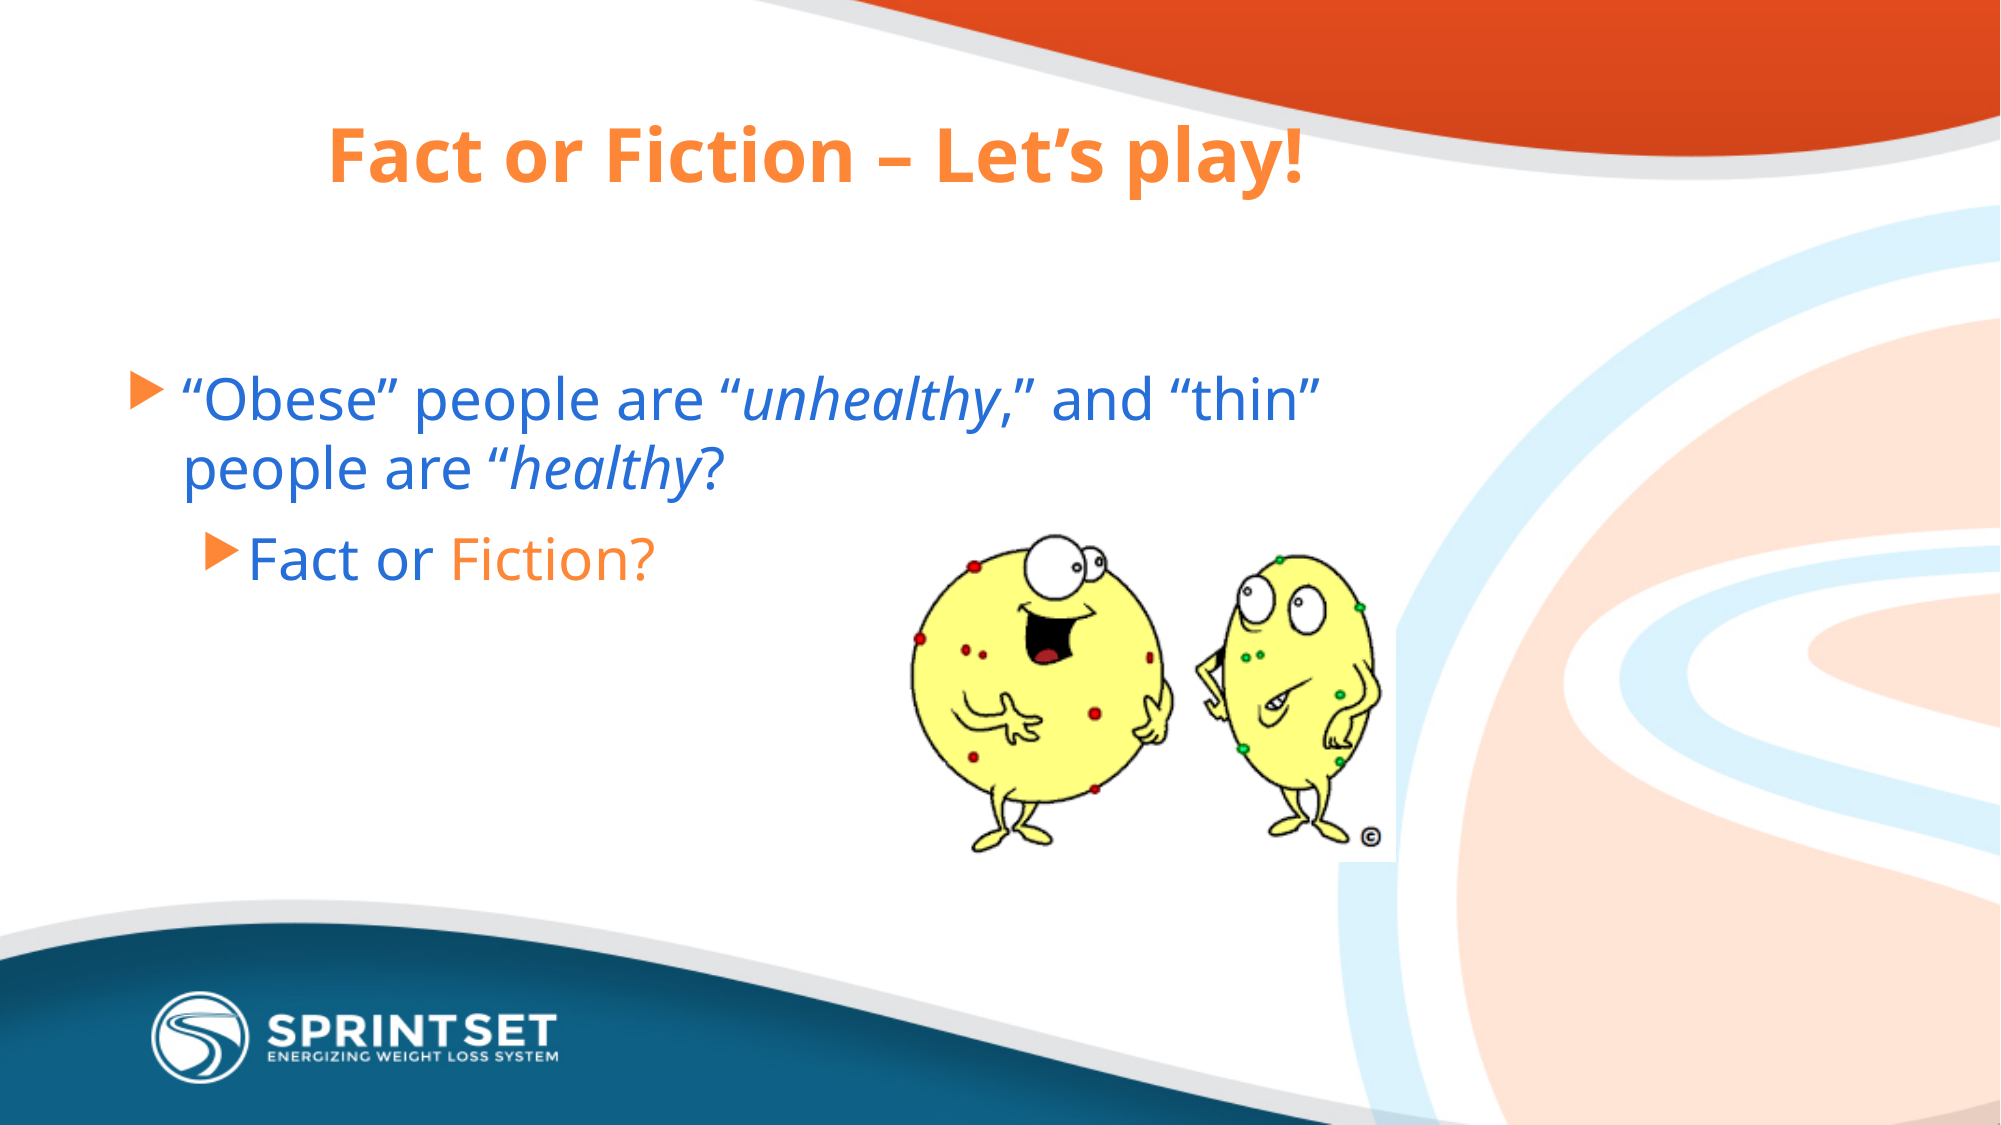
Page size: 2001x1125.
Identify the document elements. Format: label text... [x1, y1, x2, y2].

list “Obese” people are “unhealthy,” and “thin” people are “healthy? Fact or Fiction? [111, 354, 1396, 679]
picture [0, 0, 2001, 1125]
title Fact or Fiction – Let’s play! [111, 99, 1522, 254]
